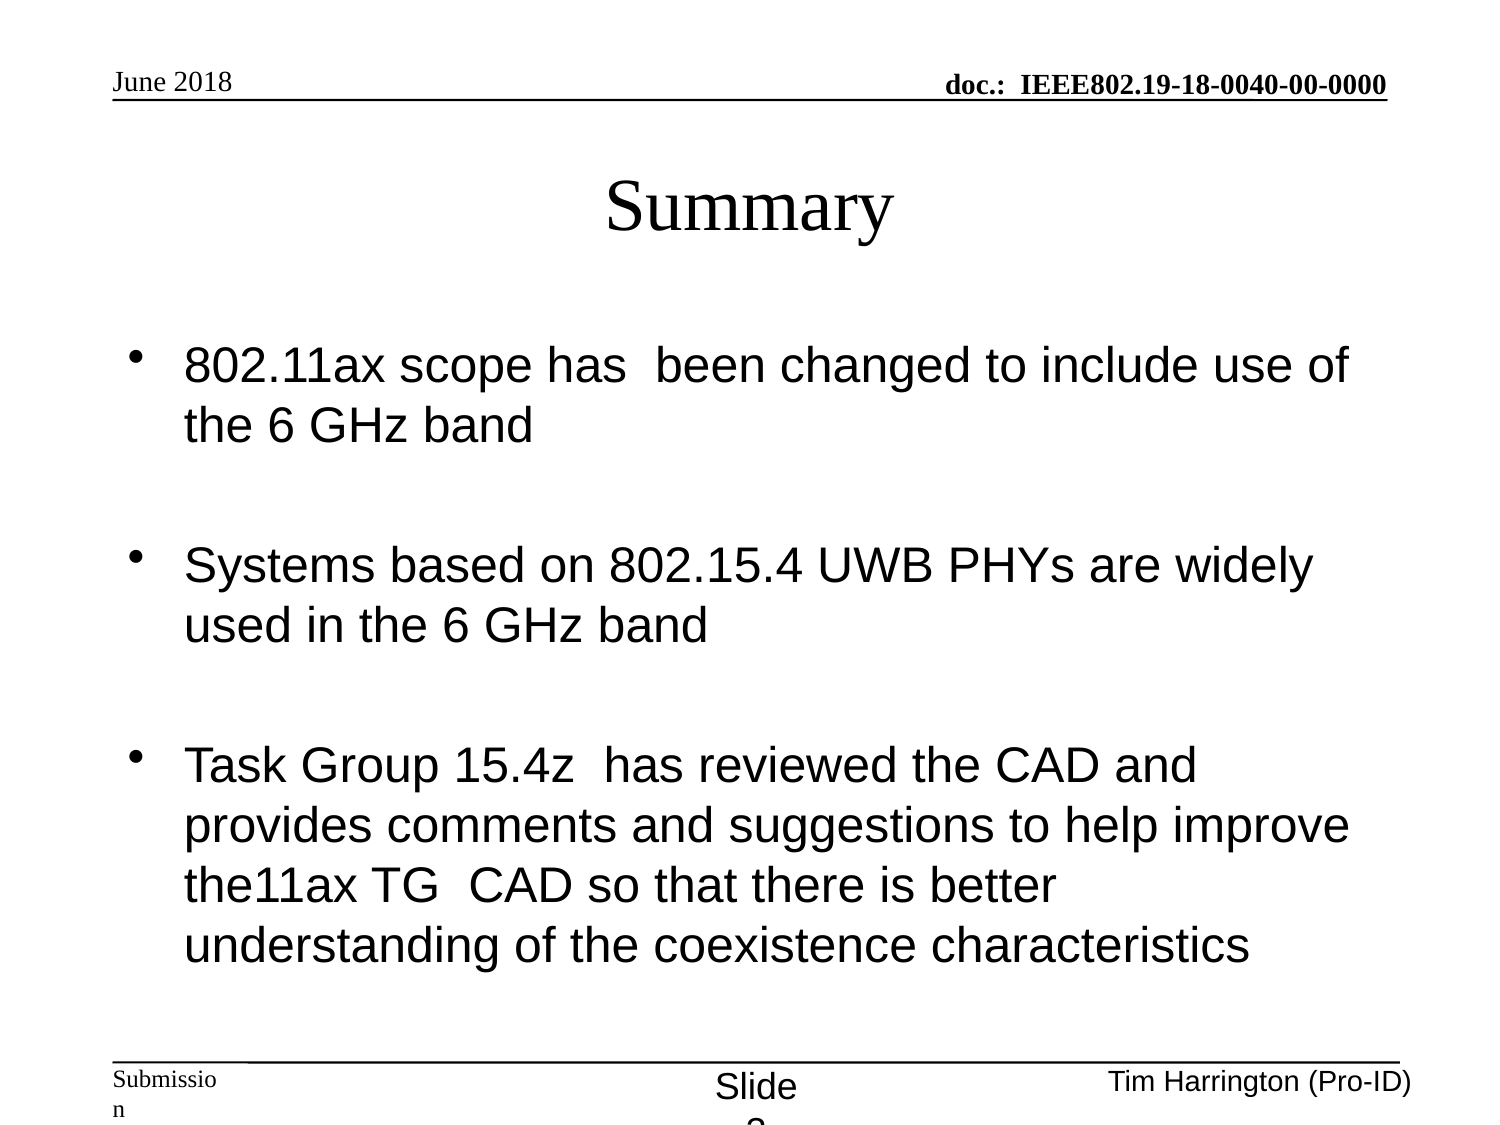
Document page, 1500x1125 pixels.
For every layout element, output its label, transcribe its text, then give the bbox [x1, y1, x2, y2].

list 802.11ax scope has been changed to include use of the 6 GHz band Systems based on 802.15.4 UWB PHYs are widely used in the 6 GHz band Task Group 15.4z has reviewed the CAD and provides comments and suggestions to help improve the11ax TG CAD so that there is better understanding of the coexistence characteristics [112, 324, 1388, 1000]
title Summary [112, 112, 1388, 288]
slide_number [112, 62, 375, 98]
slide_number Slide 3 [712, 1062, 800, 1093]
footer Tim Harrington (Pro-ID) [900, 1062, 1413, 1098]
